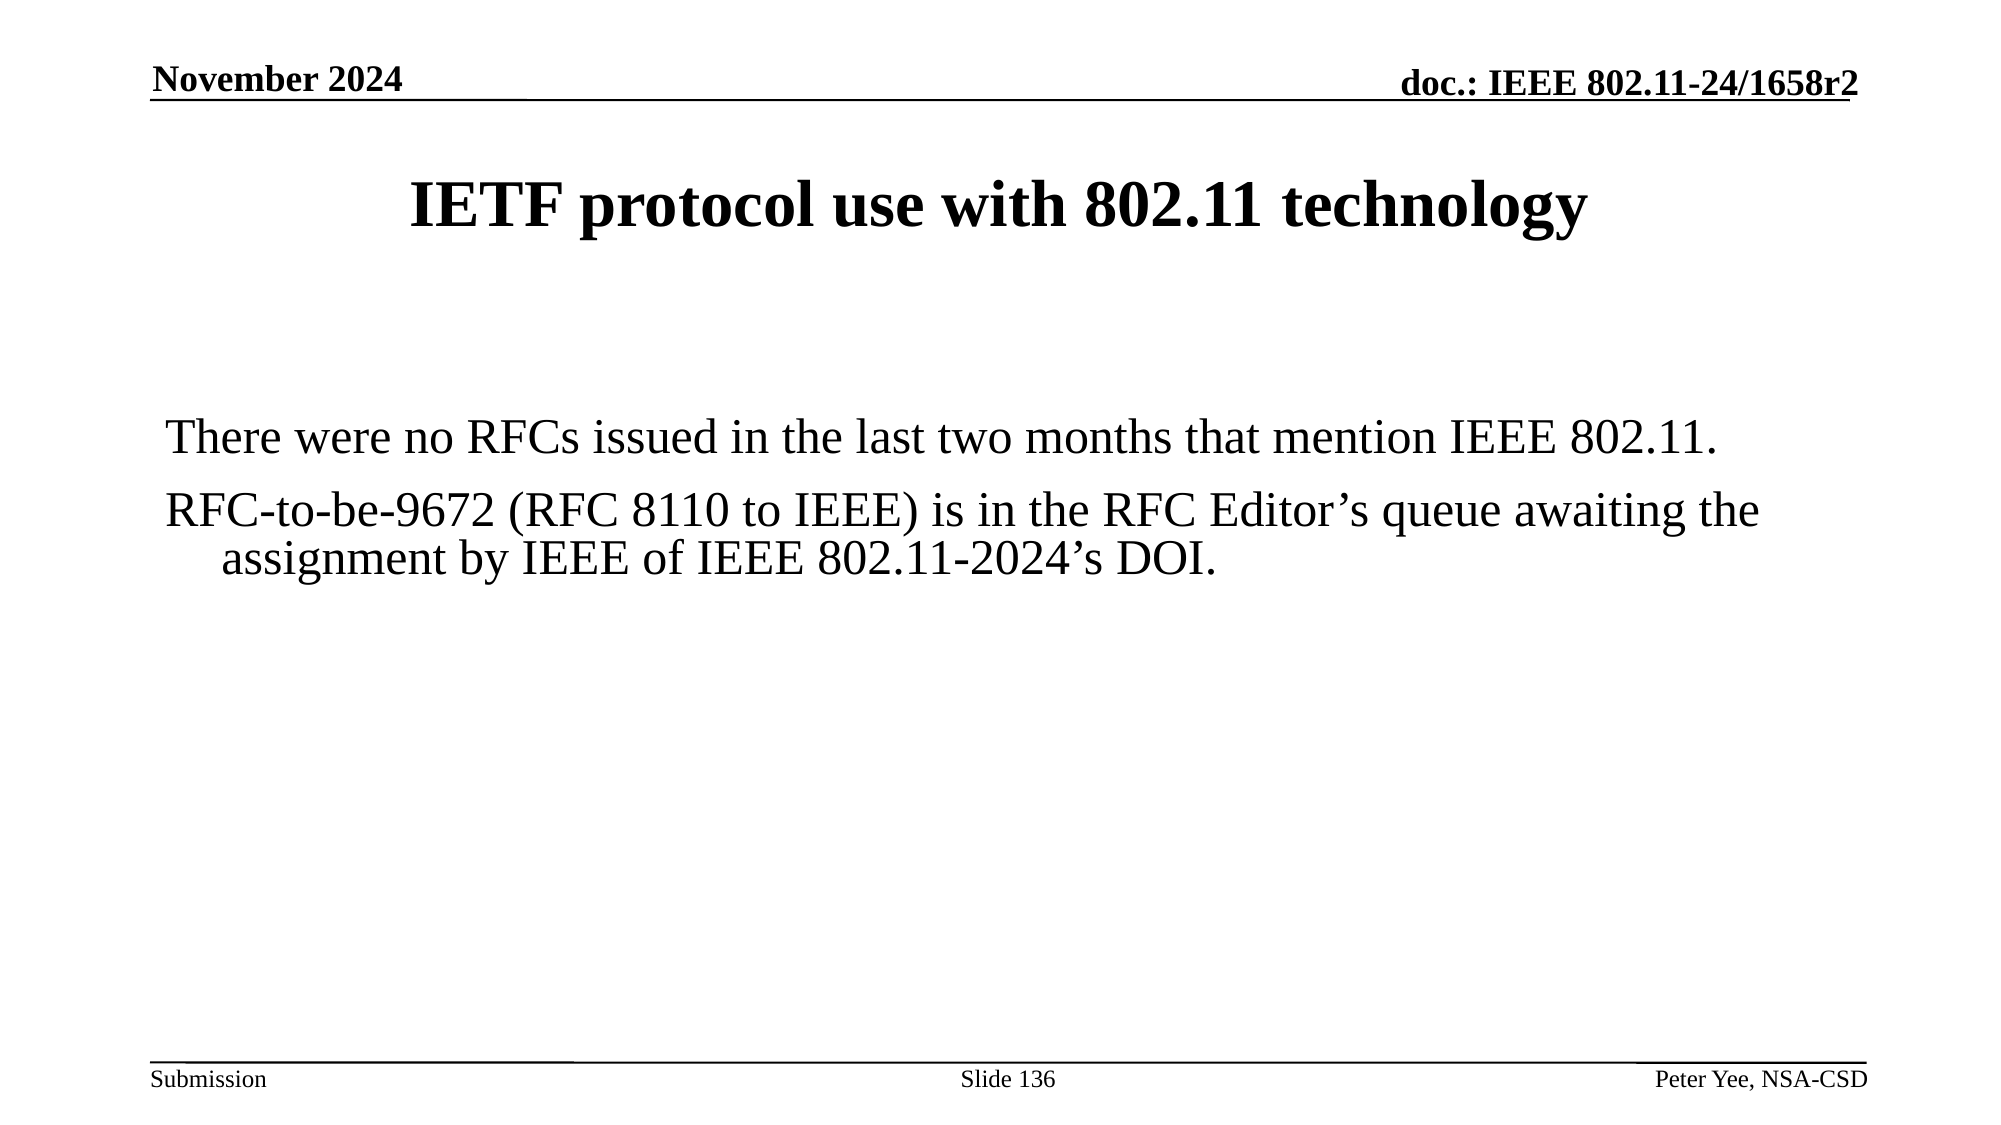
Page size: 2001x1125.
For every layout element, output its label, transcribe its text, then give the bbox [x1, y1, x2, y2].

list There were no RFCs issued in the last two months that mention IEEE 802.11. RFC-to-be-9672 (RFC 8110 to IEEE) is in the RFC Editor’s queue awaiting the assignment by IEEE of IEEE 802.11-2024’s DOI. [149, 324, 1850, 1000]
slide_number Slide 136 [950, 1061, 1067, 1123]
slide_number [152, 54, 563, 100]
footer Peter Yee, NSA-CSD [1171, 1061, 1869, 1093]
title IETF protocol use with 802.11 technology [149, 112, 1850, 288]
